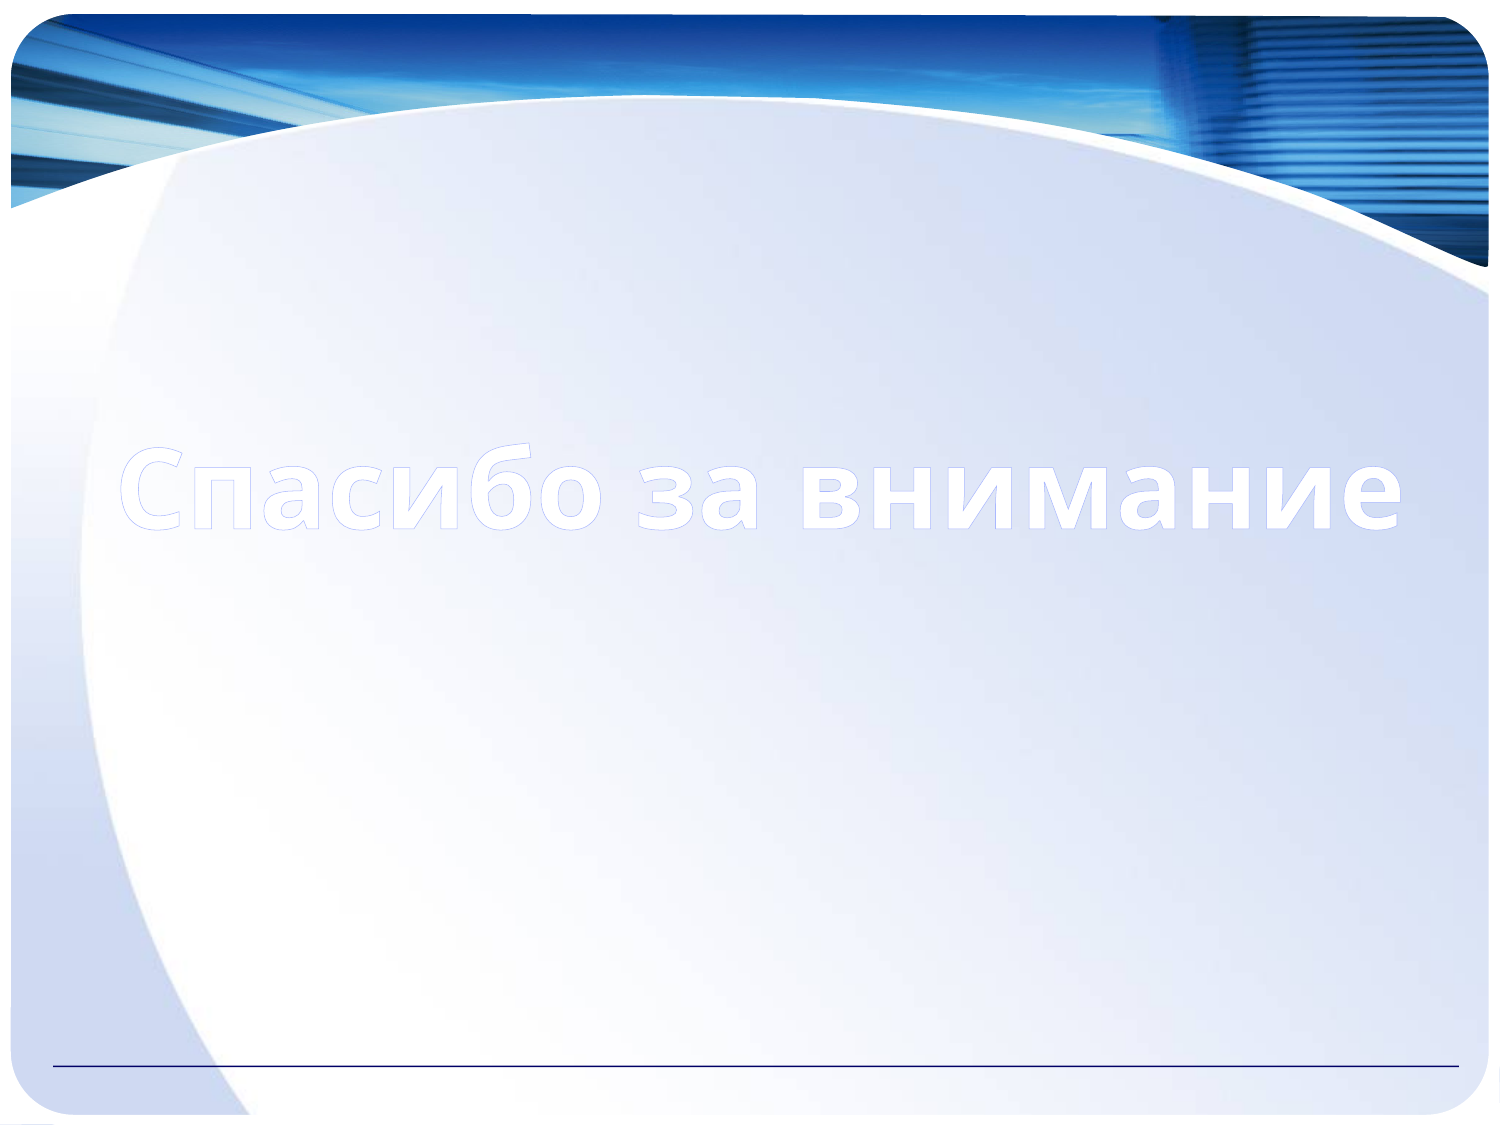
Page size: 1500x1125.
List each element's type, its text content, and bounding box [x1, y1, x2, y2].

text_box Спасибо за внимание [99, 408, 1422, 559]
picture [11, 14, 1488, 1114]
